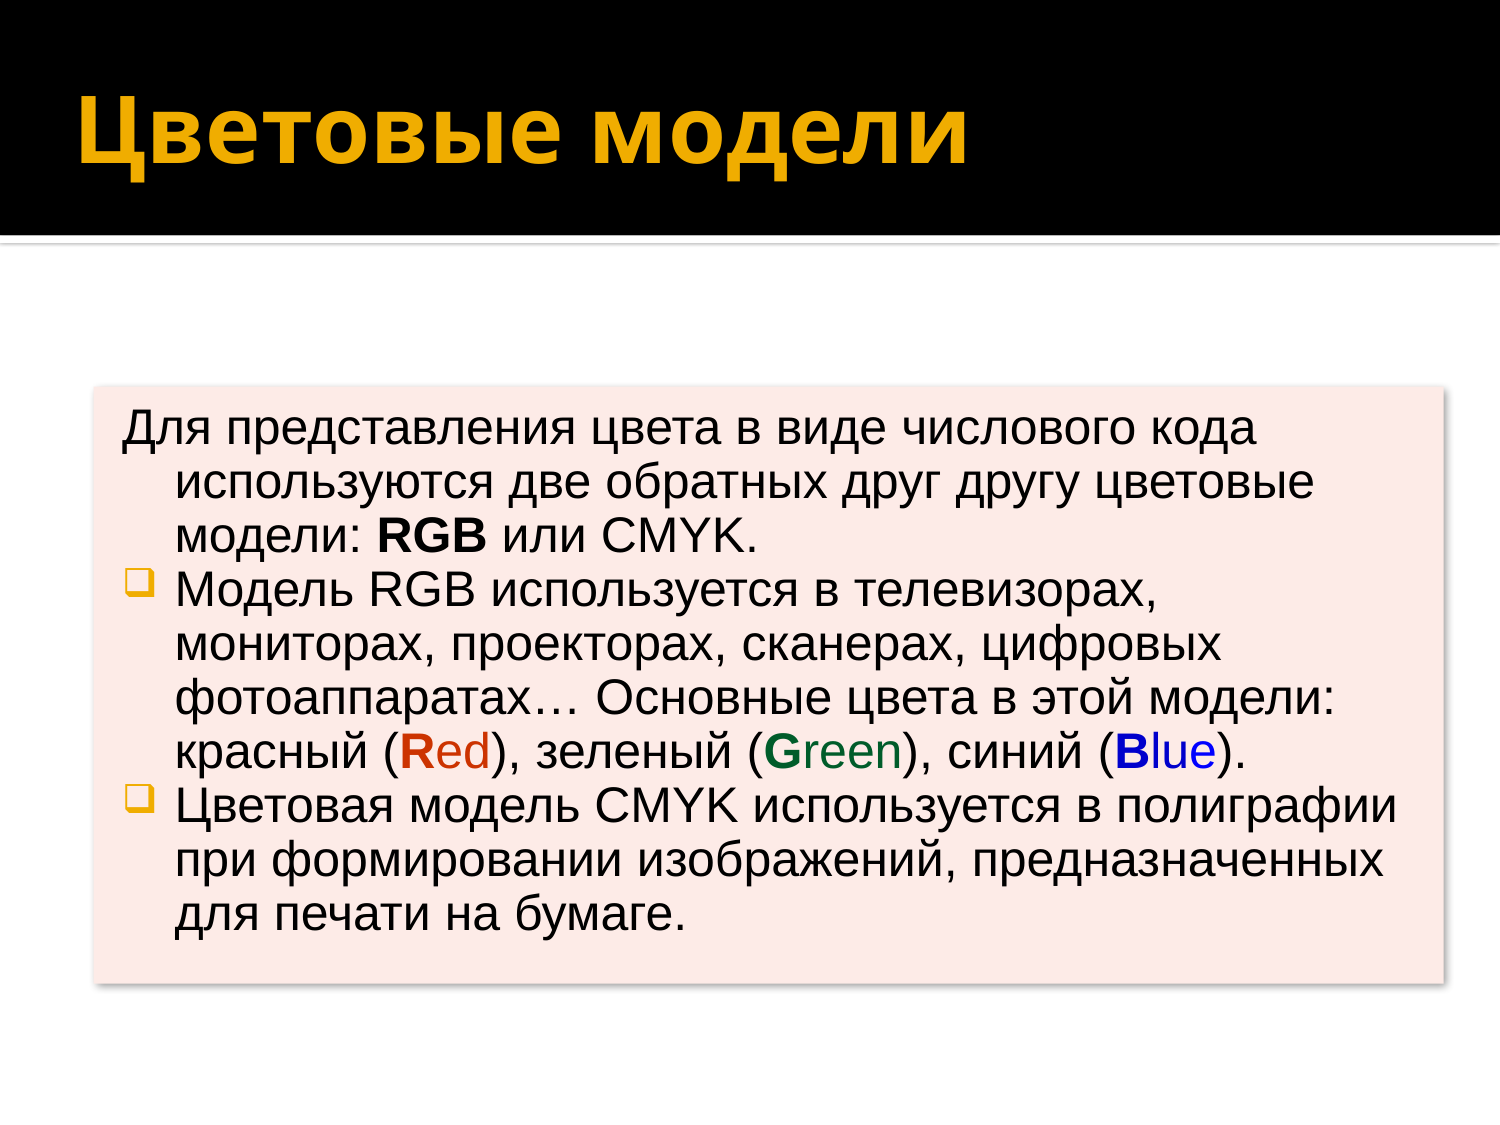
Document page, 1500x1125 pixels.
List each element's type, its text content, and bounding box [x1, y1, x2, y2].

title Цветовые модели [58, 46, 1409, 206]
list Для представления цвета в виде числового кода используются две обратных друг другу цветовые модели: RGB или CMYK. Модель RGB используется в телевизорах, мониторах, проекторах, сканерах, цифровых фотоаппаратах… Основные цвета в этой модели: красный (Red), зеленый (Green), синий (Blue). Цветовая модель CMYK используется в полиграфии при формировании изображений, предназначенных для печати на бумаге. [93, 386, 1444, 984]
